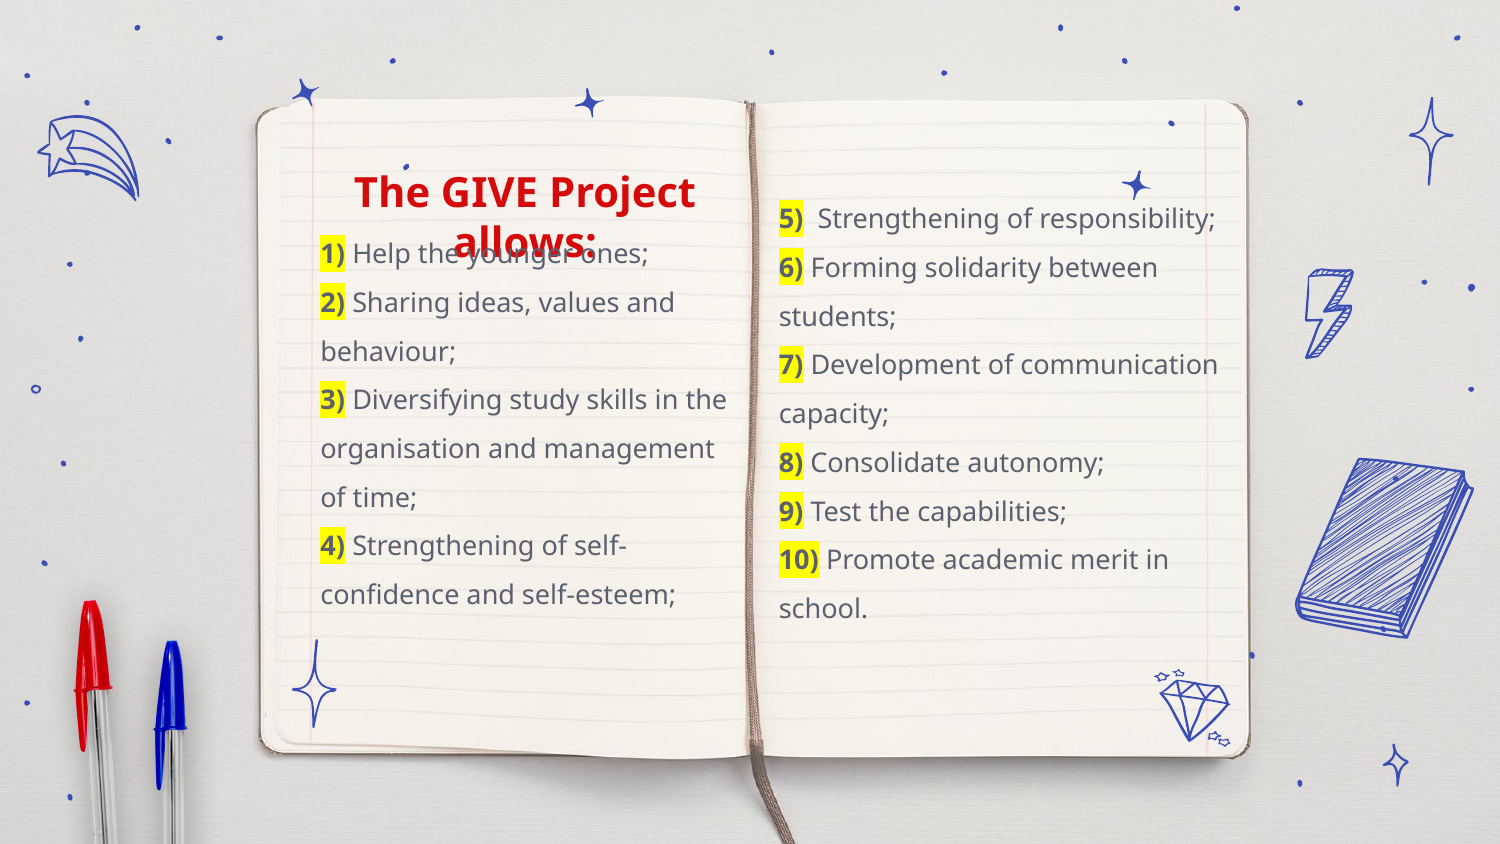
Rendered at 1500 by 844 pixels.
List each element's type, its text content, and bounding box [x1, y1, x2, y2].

text_box [37, 115, 140, 202]
text_box [1234, 5, 1240, 12]
text_box 1) Help the younger ones; 2) Sharing ideas, values and behaviour; 3) Diversifying study skills in the organisation and management of time; 4) Strengthening of self-confidence and self-esteem; [305, 212, 750, 663]
text_box [1304, 268, 1354, 360]
title The GIVE Project allows: [300, 150, 750, 345]
picture [36, 597, 235, 844]
text_box 5) Strengthening of responsibility; 6) Forming solidarity between students; 7) Development of communication capacity; 8) Consolidate autonomy; 9) Test the capabilities; 10) Promote academic merit in school. [763, 177, 1255, 632]
text_box [1295, 457, 1474, 639]
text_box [1149, 670, 1236, 743]
